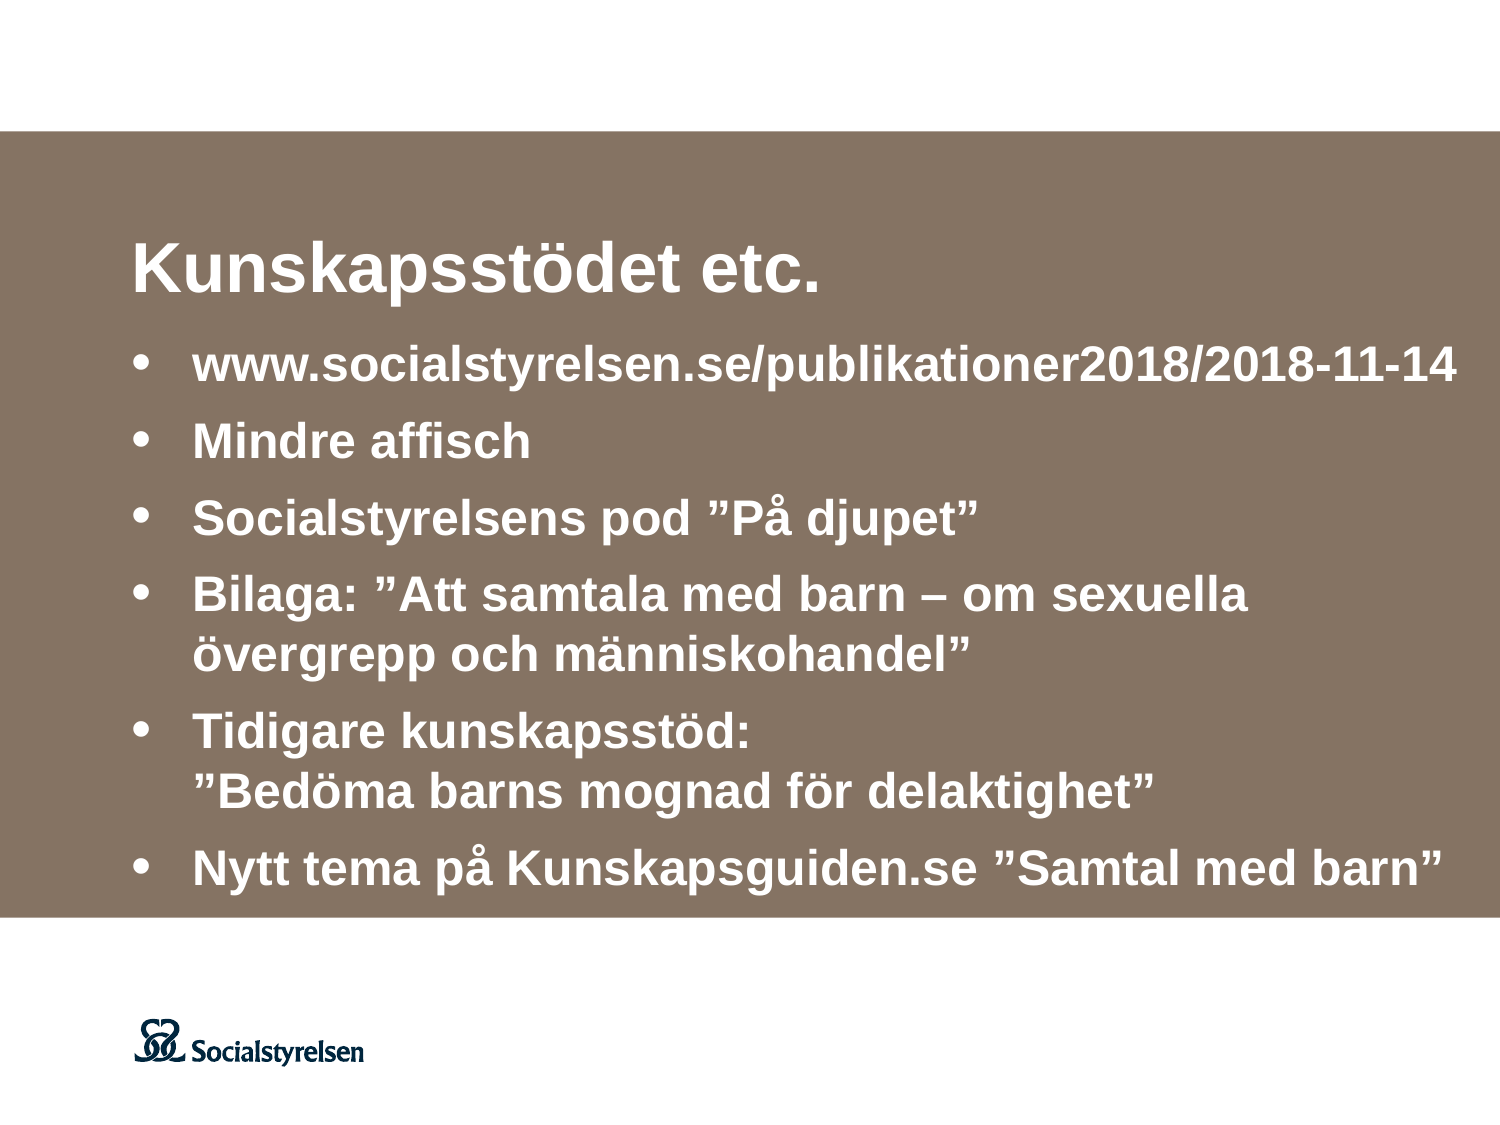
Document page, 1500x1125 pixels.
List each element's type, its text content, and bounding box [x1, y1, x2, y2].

list Kunskapsstödet etc. www.socialstyrelsen.se/publikationer2018/2018-11-14 Mindre affisch Socialstyrelsens pod ”På djupet” Bilaga: ”Att samtala med barn – om sexuella övergrepp och människohandel” Tidigare kunskapsstöd: ”Bedöma barns mognad för delaktighet” Nytt tema på Kunskapsguiden.se ”Samtal med barn” [131, 221, 1500, 831]
